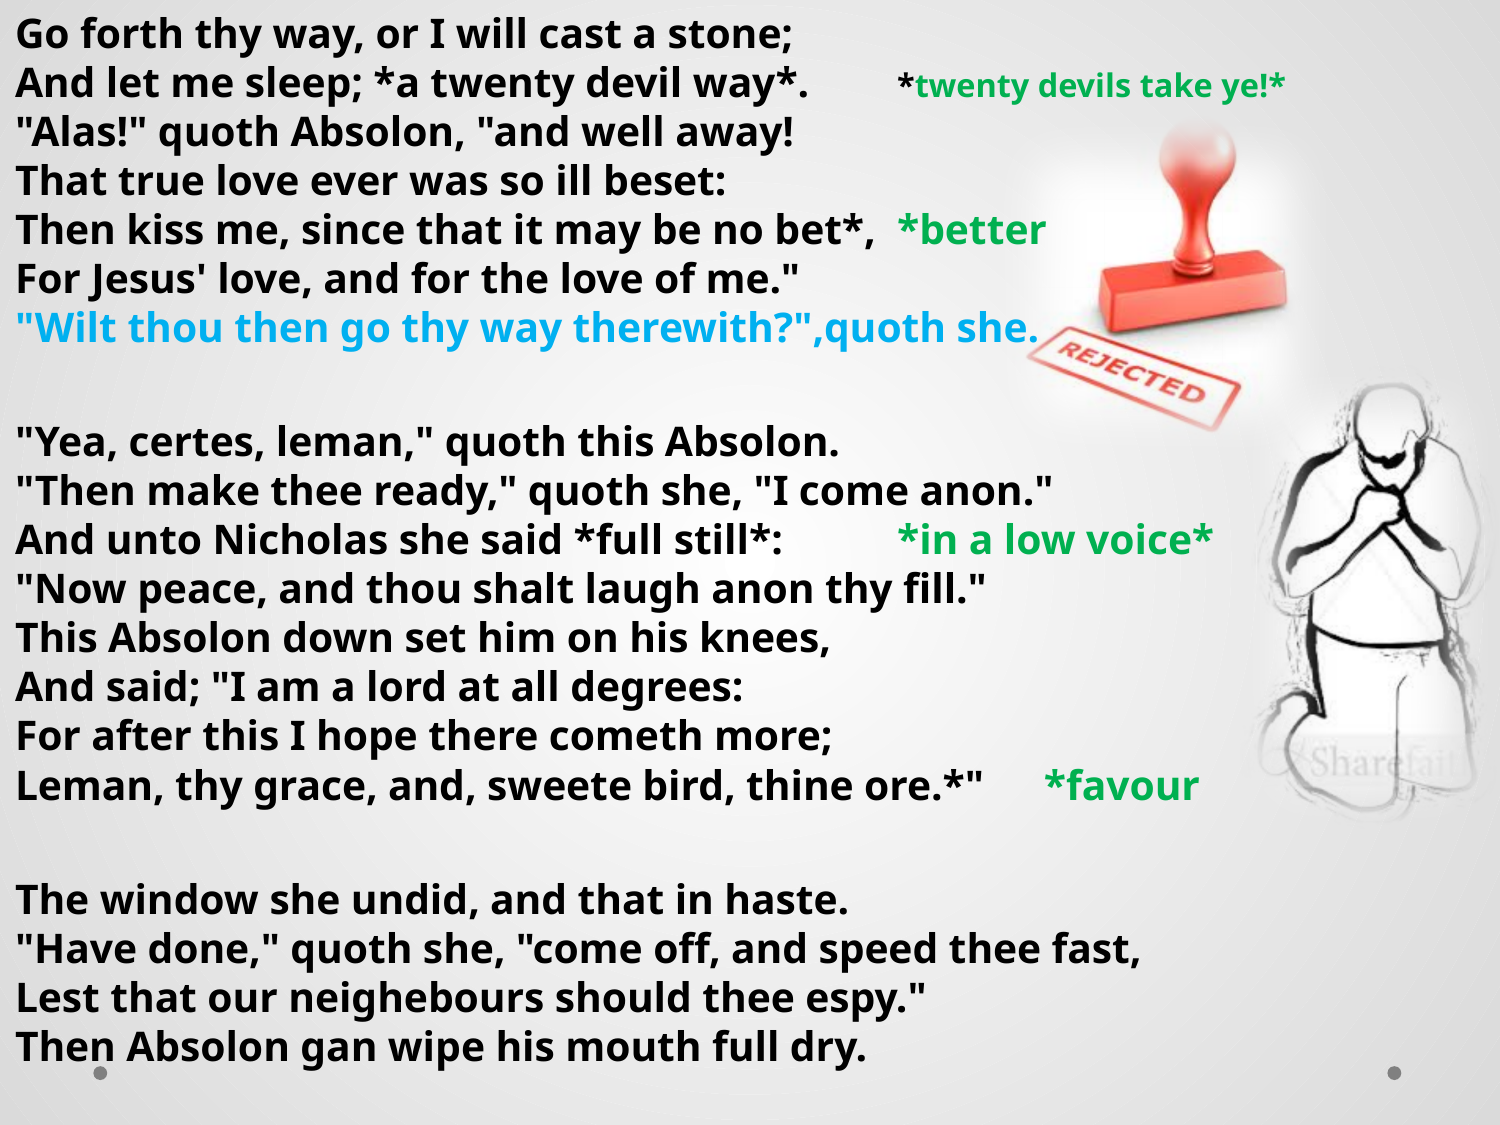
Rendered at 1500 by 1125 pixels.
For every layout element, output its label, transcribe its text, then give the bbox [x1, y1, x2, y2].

list Go forth thy way, or I will cast a stone; And let me sleep; *a twenty devil way*. *twenty devils take ye!* "Alas!" quoth Absolon, "and well away! That true love ever was so ill beset: Then kiss me, since that it may be no bet*, *better For Jesus' love, and for the love of me." "Wilt thou then go thy way therewith?",quoth she. "Yea, certes, leman," quoth this Absolon. "Then make thee ready," quoth she, "I come anon." And unto Nicholas she said *full still*: *in a low voice* "Now peace, and thou shalt laugh anon thy fill." This Absolon down set him on his knees, And said; "I am a lord at all degrees: For after this I hope there cometh more; Leman, thy grace, and, sweete bird, thine ore.*" *favour The window she undid, and that in haste. "Have done," quoth she, "come off, and speed thee fast, Lest that our neighebours should thee espy." Then Absolon gan wipe his mouth full dry. [0, 0, 1500, 1125]
picture [987, 112, 1500, 832]
